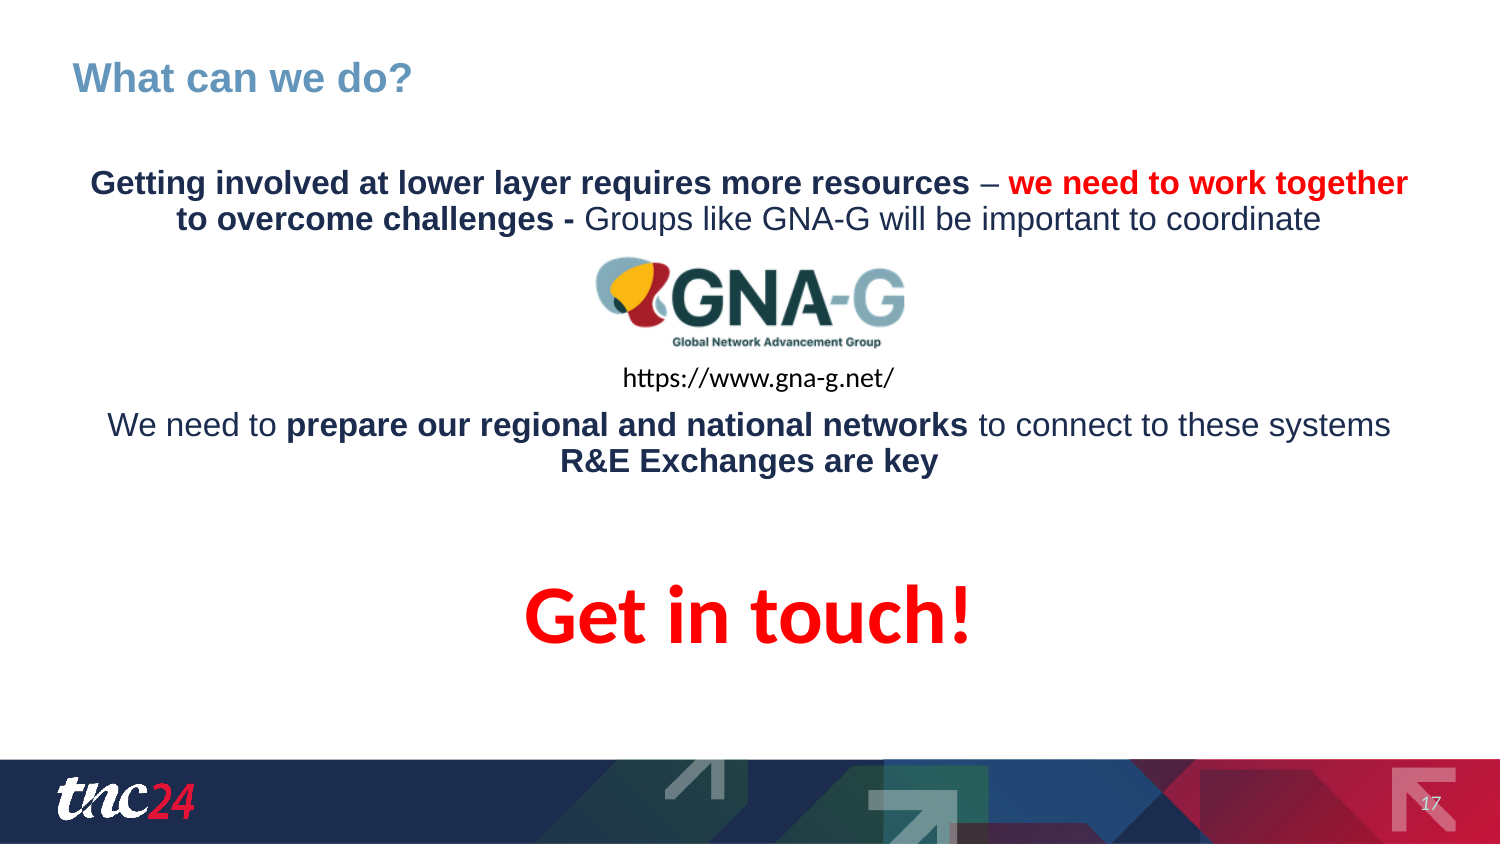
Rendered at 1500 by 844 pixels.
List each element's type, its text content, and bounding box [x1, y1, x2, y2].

picture [568, 236, 931, 363]
picture [527, 759, 1500, 844]
text_box https://www.gna-g.net/ [607, 363, 910, 401]
list Getting involved at lower layer requires more resources – we need to work together to overcome challenges - Groups like GNA-G will be important to coordinate We need to prepare our regional and national networks to connect to these systems R&E Exchanges are key [57, 158, 1442, 719]
slide_number 17 [1294, 779, 1456, 825]
picture [57, 777, 225, 823]
text_box Get in touch! [509, 553, 990, 702]
title What can we do? [57, 21, 1442, 136]
